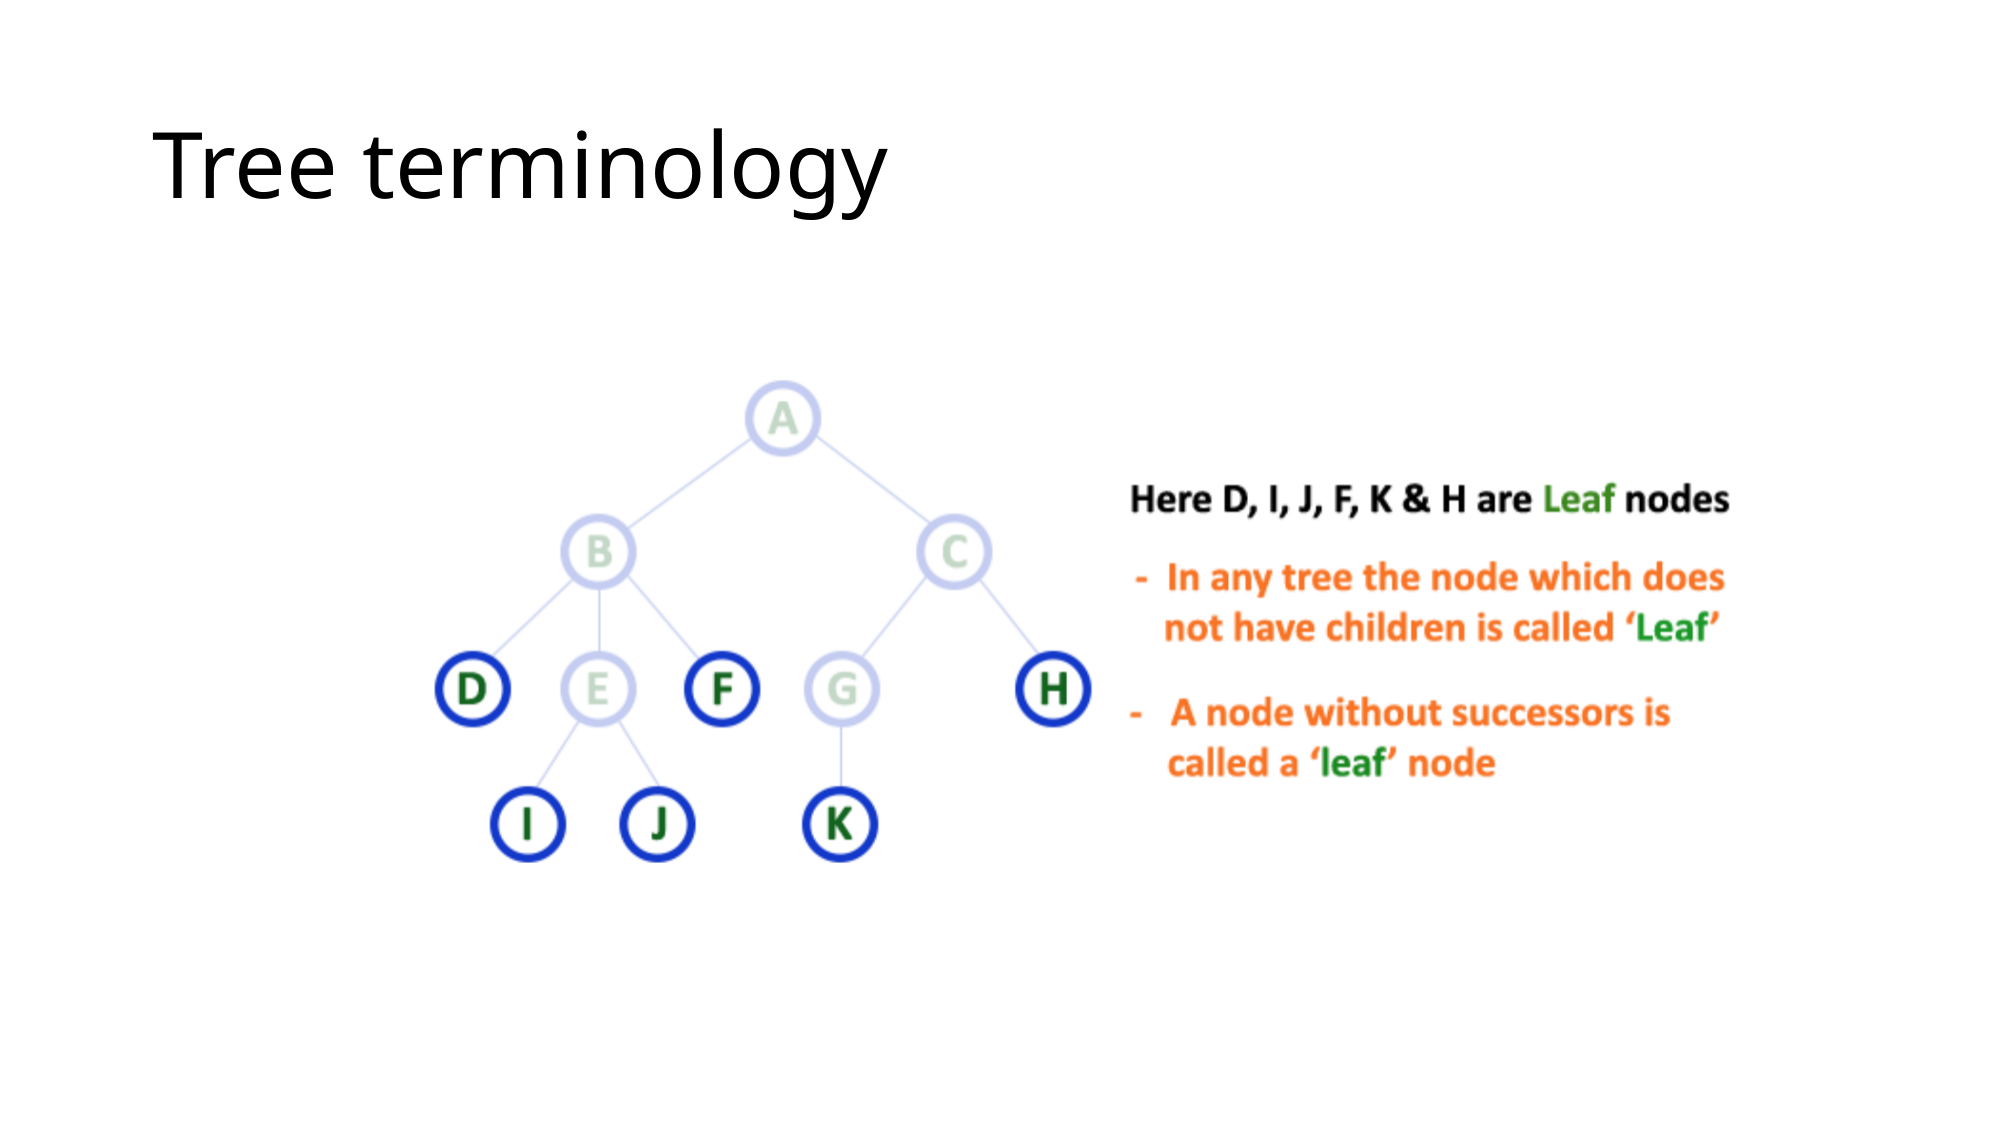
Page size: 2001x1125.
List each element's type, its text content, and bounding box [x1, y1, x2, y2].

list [371, 356, 1746, 875]
title Tree terminology [137, 59, 1863, 278]
